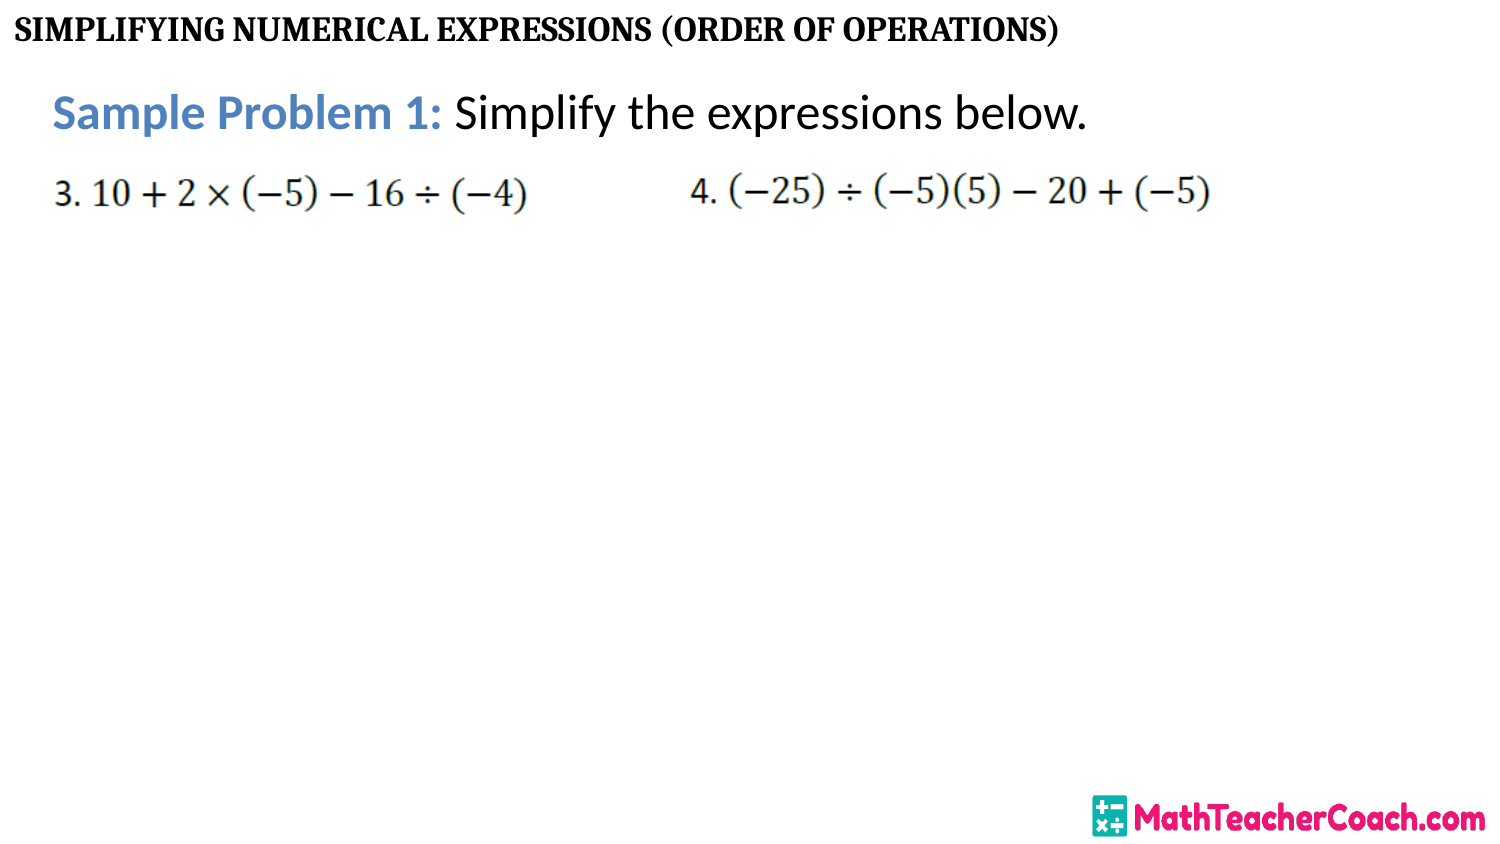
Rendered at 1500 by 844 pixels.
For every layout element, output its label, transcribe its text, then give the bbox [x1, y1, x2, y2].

title SIMPLIFYING NUMERICAL EXPRESSIONS (ORDER OF OPERATIONS) [0, 0, 1350, 57]
list Sample Problem 1: Simplify the expressions below. [37, 71, 1463, 785]
picture [1087, 789, 1488, 841]
picture [49, 171, 538, 215]
picture [674, 166, 1217, 215]
